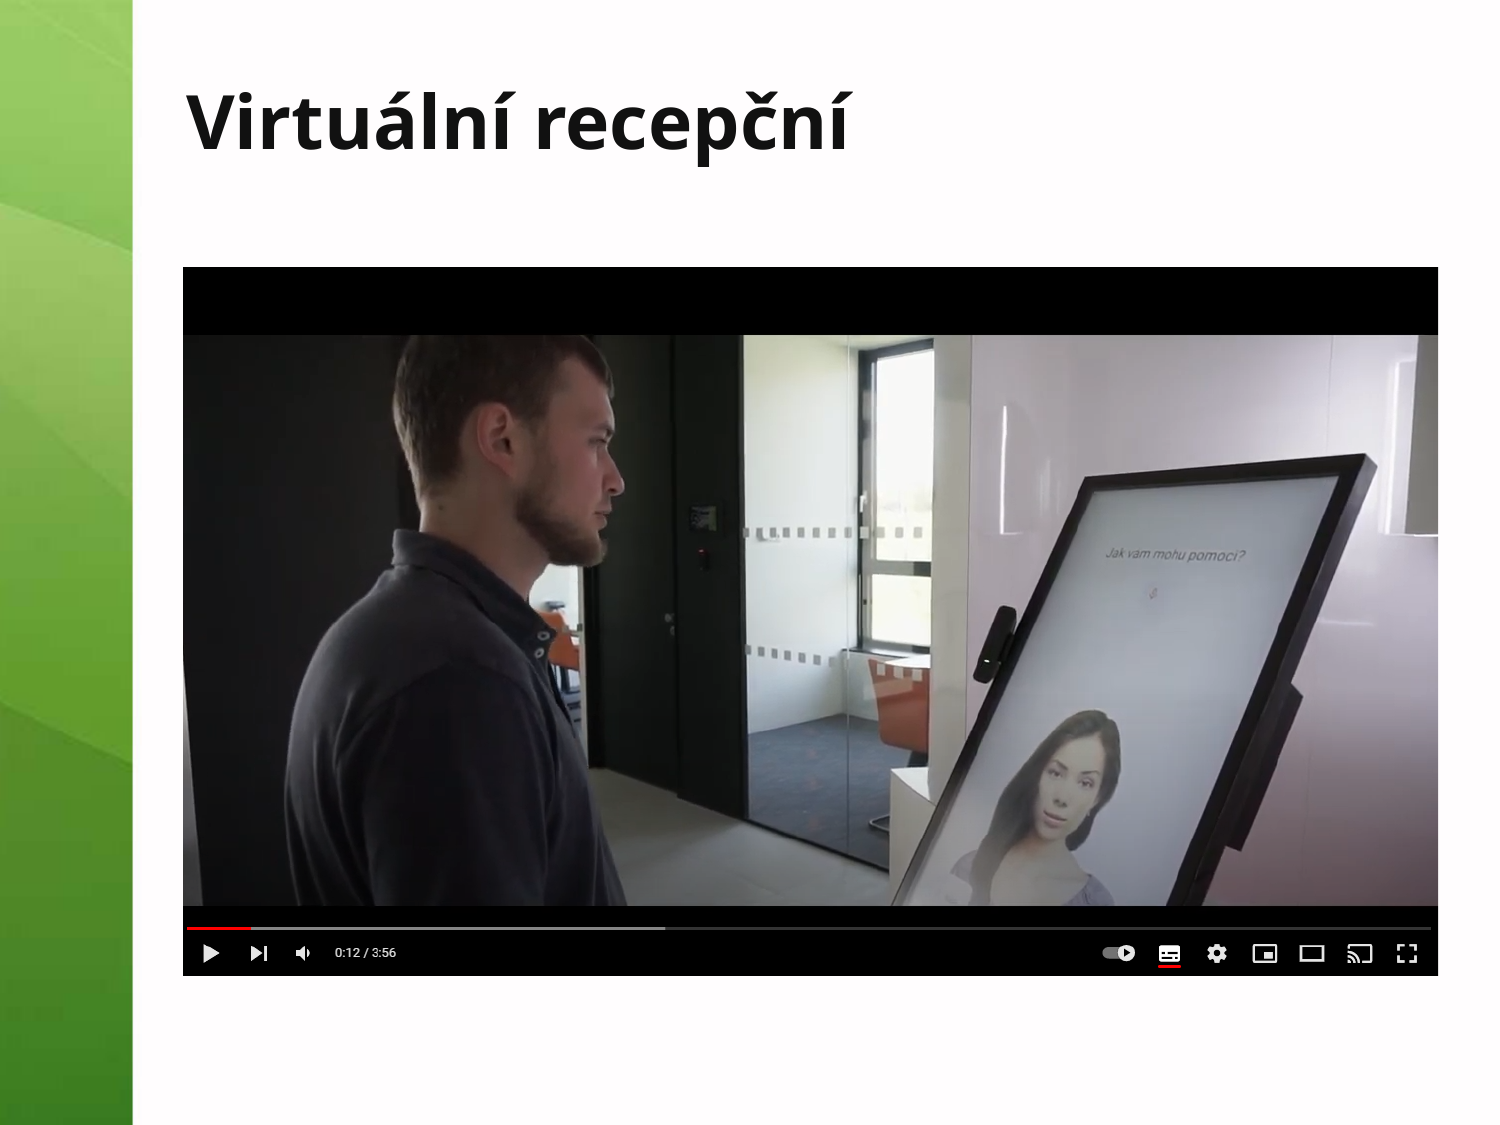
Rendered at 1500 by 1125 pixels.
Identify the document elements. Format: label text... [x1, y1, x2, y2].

title Virtuální recepční [171, 77, 1447, 161]
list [182, 266, 1439, 977]
picture [0, 0, 1500, 1125]
